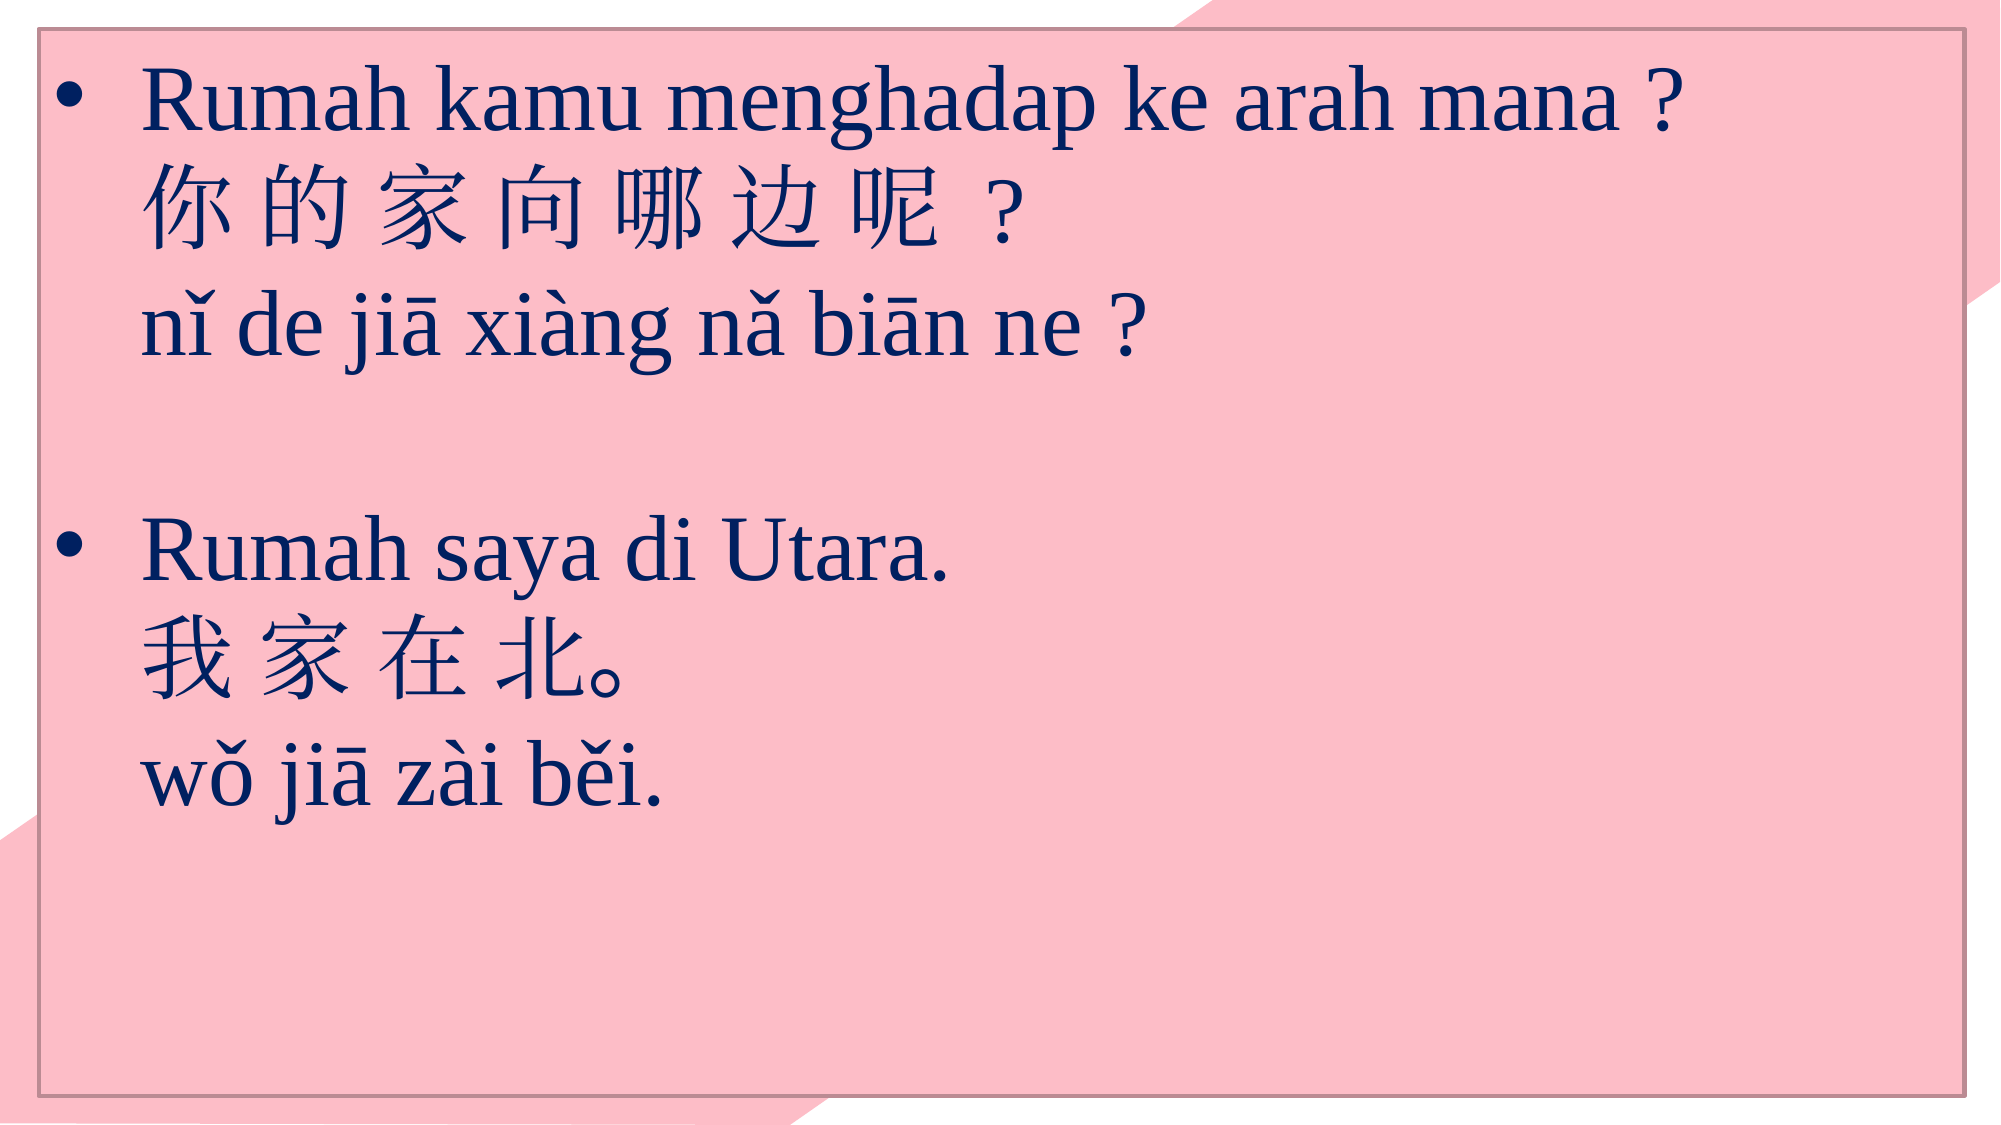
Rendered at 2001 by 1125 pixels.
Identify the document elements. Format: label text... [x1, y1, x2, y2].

text_box Rumah kamu menghadap ke arah mana ? 你 的 家 向 哪 边 呢 ? nǐ de jiā xiàng nǎ biān ne ? Rumah saya di Utara. 我 家 在 北。 wǒ jiā zài běi. [37, 27, 1967, 1098]
